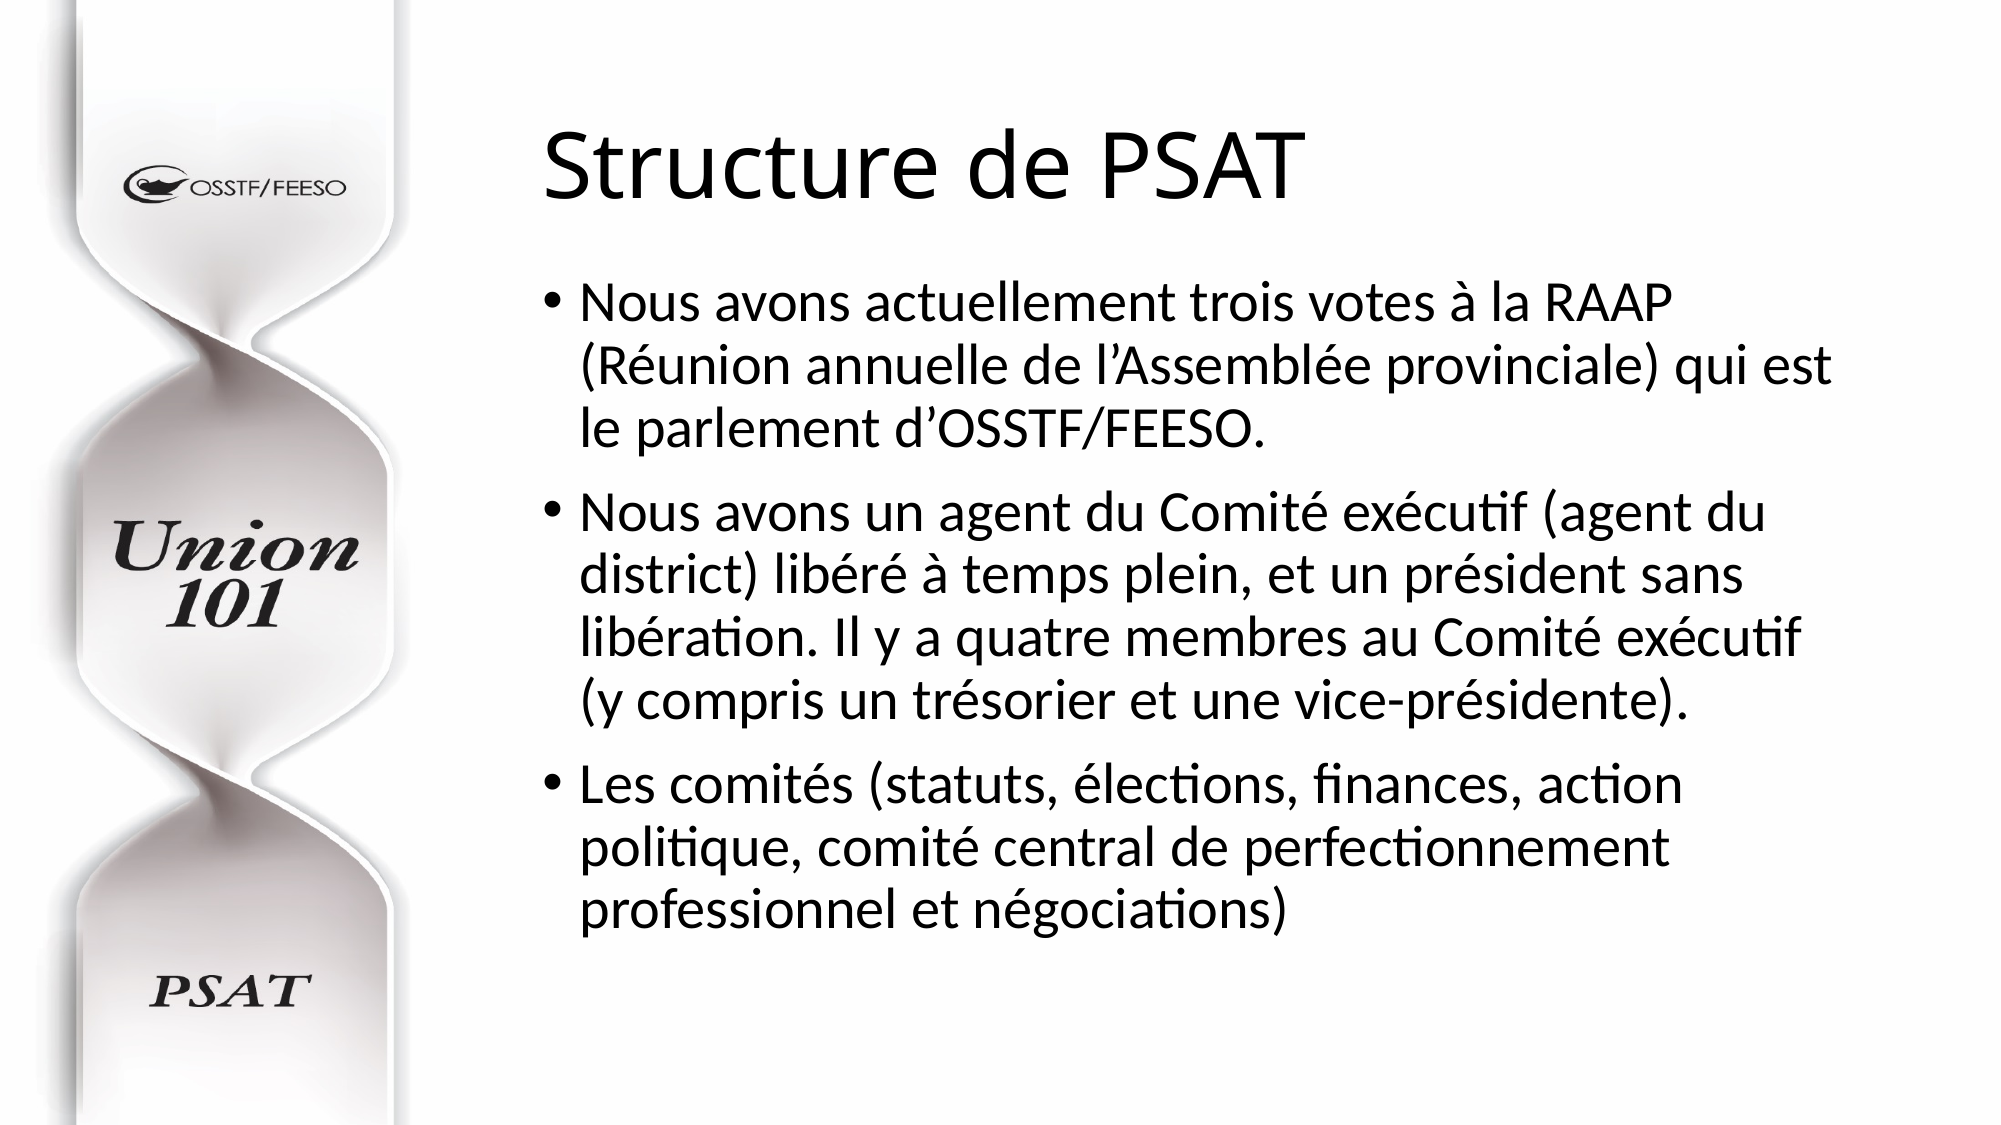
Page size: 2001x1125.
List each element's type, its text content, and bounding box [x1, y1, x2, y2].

picture [0, 0, 2000, 1125]
title Structure de PSAT [527, 59, 1863, 263]
list Nous avons actuellement trois votes à la RAAP (Réunion annuelle de l’Assemblée provinciale) qui est le parlement d’OSSTF/FEESO. Nous avons un agent du Comité exécutif (agent du district) libéré à temps plein, et un président sans libération. Il y a quatre membres au Comité exécutif (y compris un trésorier et une vice-présidente). Les comités (statuts, élections, finances, action politique, comité central de perfectionnement professionnel et négociations) [527, 263, 1863, 978]
